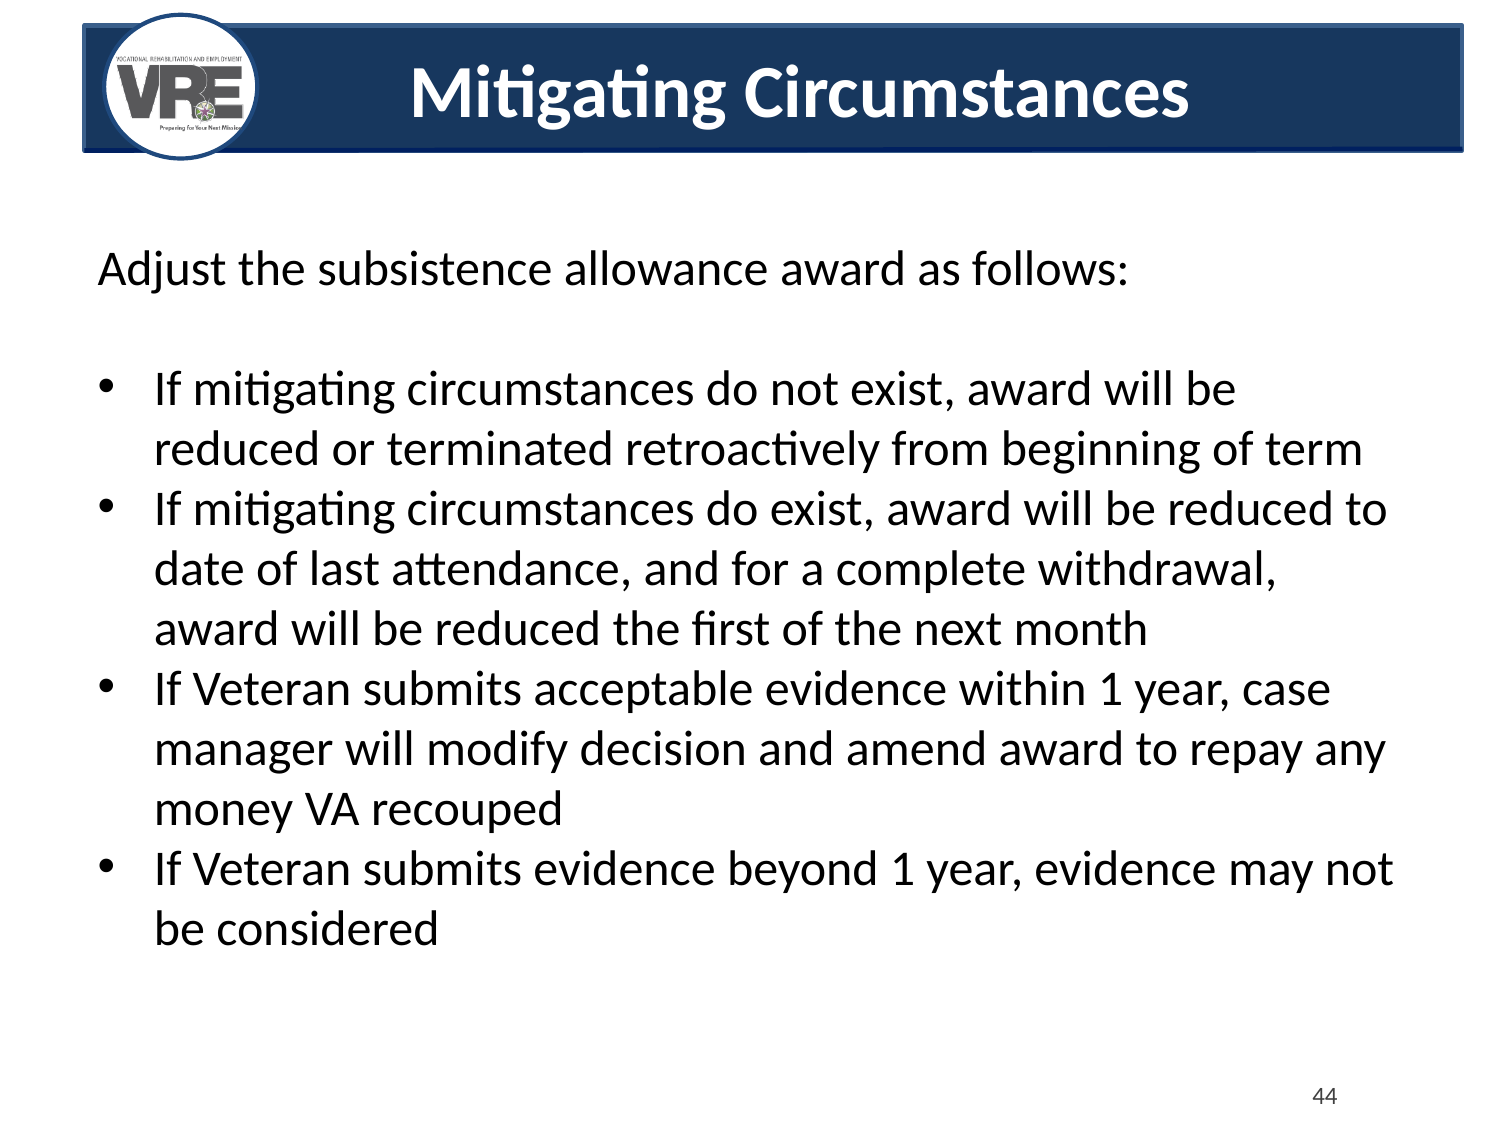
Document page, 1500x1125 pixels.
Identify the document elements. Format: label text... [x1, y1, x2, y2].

slide_number 44 [1149, 1065, 1500, 1125]
text_box Adjust the subsistence allowance award as follows: If mitigating circumstances do not exist, award will be reduced or terminated retroactively from beginning of term If mitigating circumstances do exist, award will be reduced to date of last attendance, and for a complete withdrawal, award will be reduced the first of the next month If Veteran submits acceptable evidence within 1 year, case manager will modify decision and amend award to repay any money VA recouped If Veteran submits evidence beyond 1 year, evidence may not be considered [82, 227, 1421, 963]
title Mitigating Circumstances [87, 25, 1463, 151]
